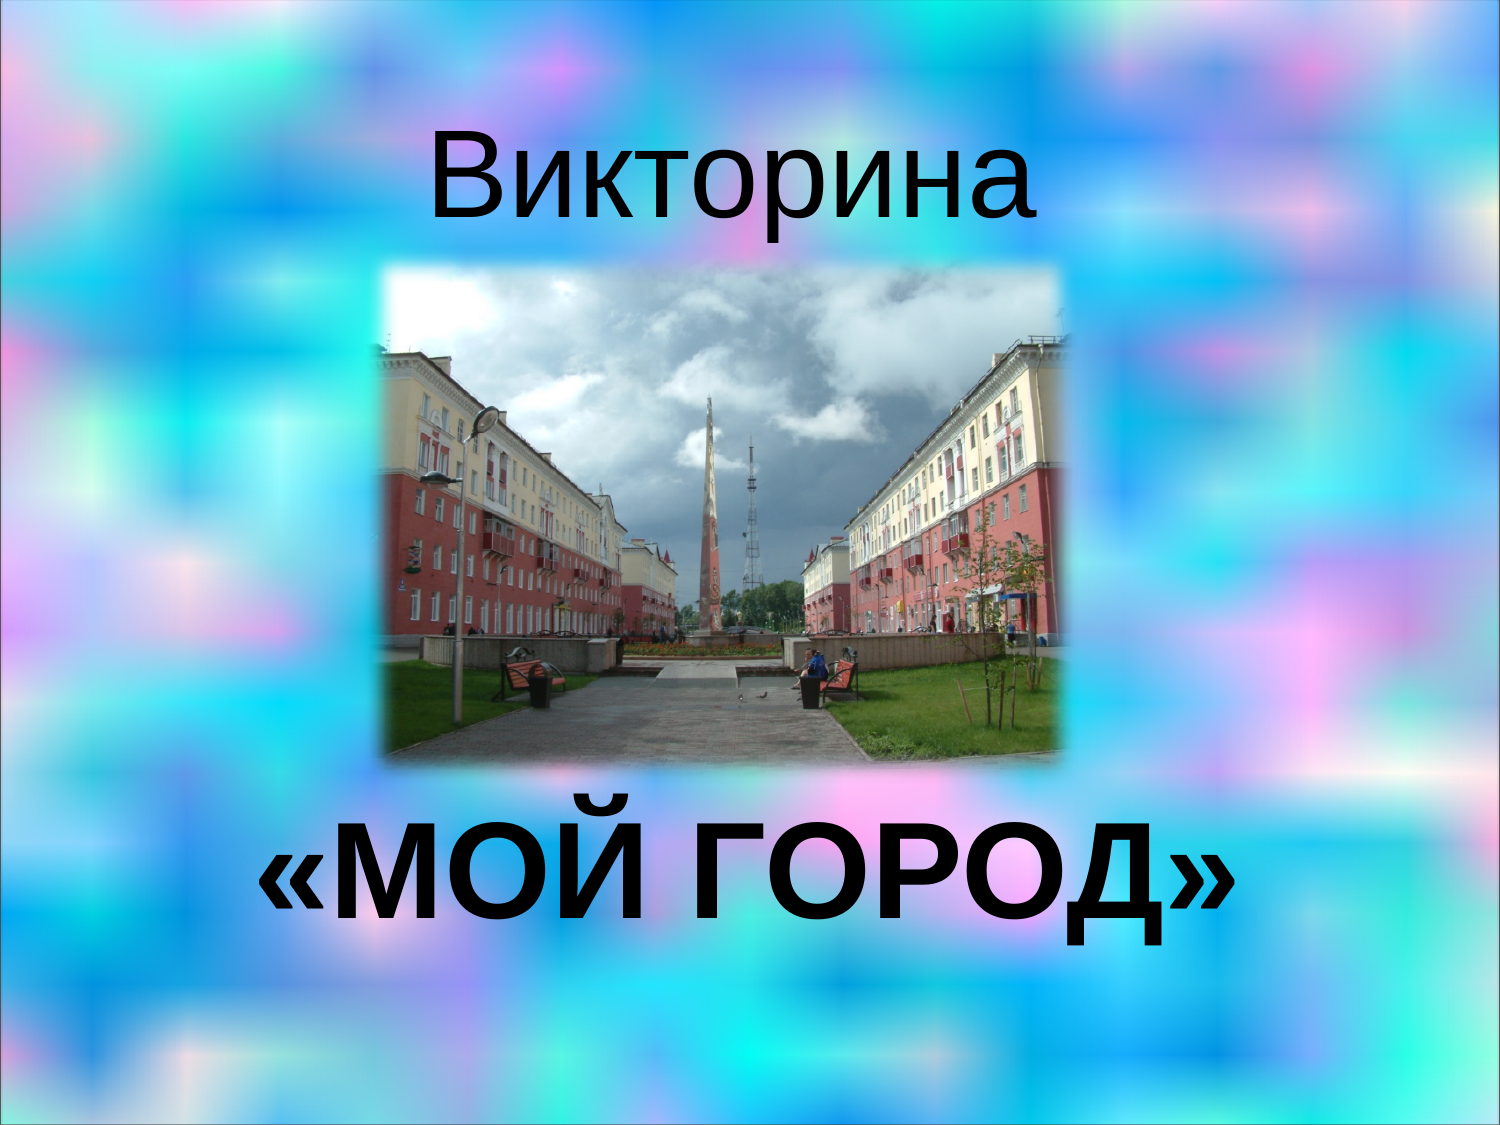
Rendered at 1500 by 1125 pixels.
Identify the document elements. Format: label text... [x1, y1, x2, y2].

title Викторина [93, 46, 1369, 289]
picture [0, 0, 1500, 1125]
subtitle «МОЙ ГОРОД» [222, 773, 1273, 1062]
